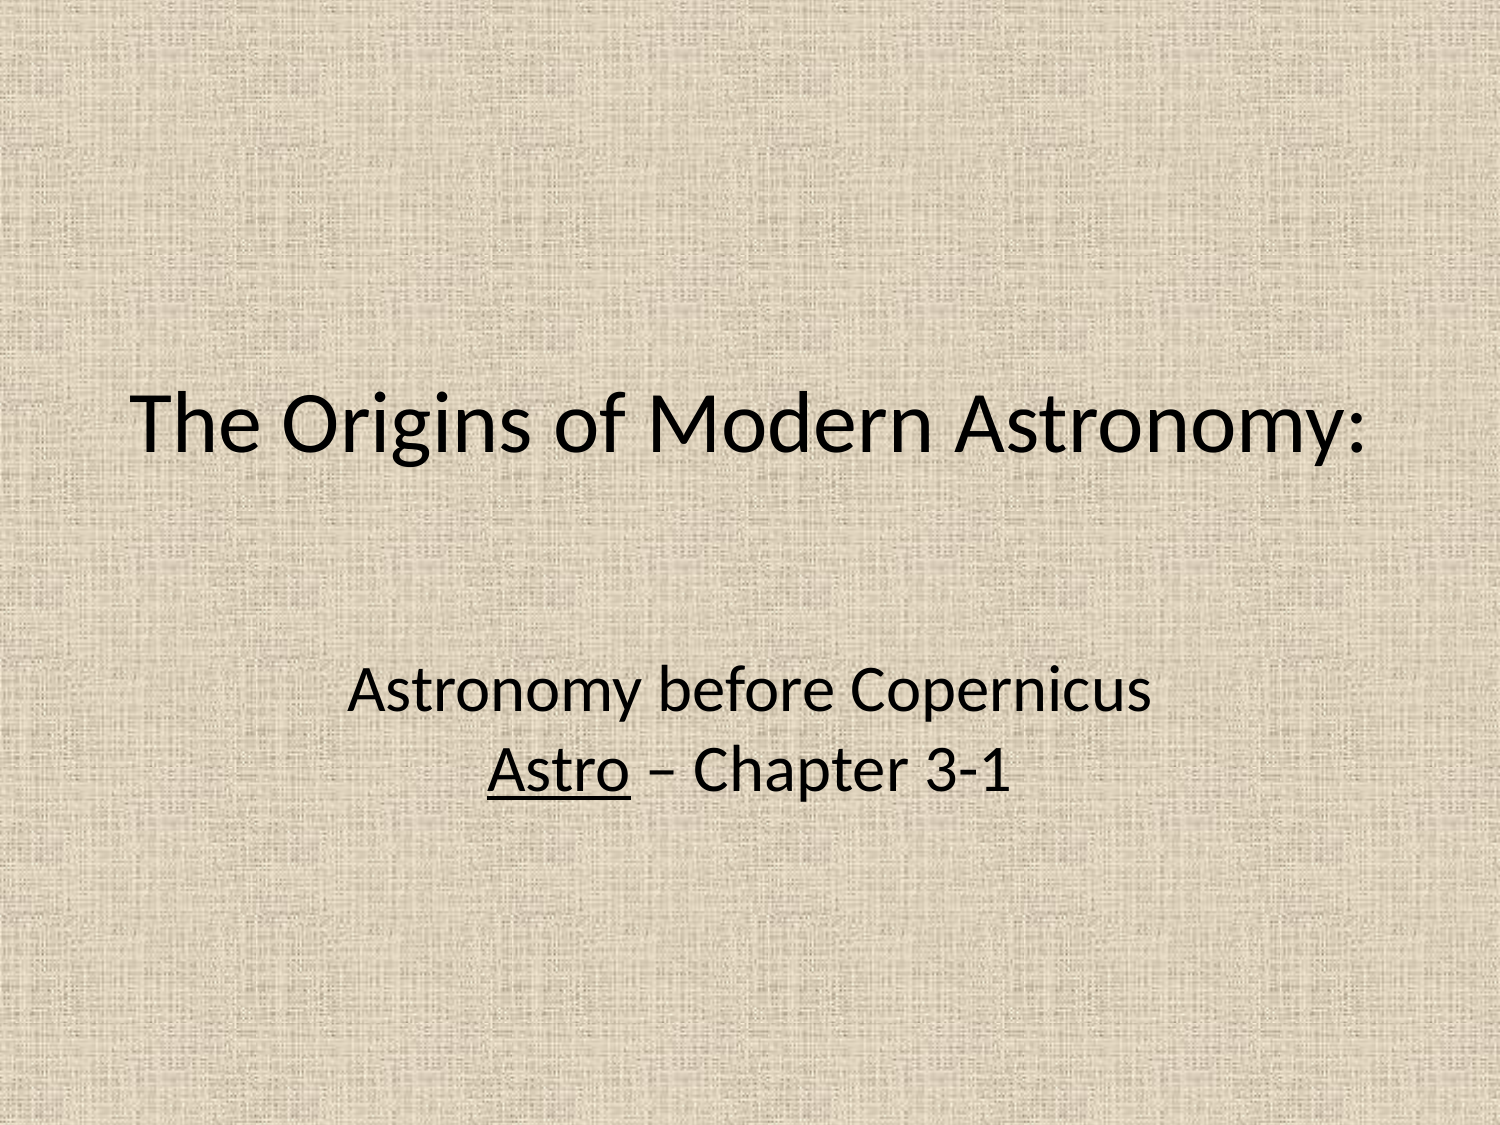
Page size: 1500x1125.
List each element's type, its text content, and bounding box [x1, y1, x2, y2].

picture [0, 0, 1500, 1125]
subtitle Astronomy before Copernicus Astro – Chapter 3-1 [225, 637, 1275, 925]
title The Origins of Modern Astronomy: [112, 349, 1388, 591]
